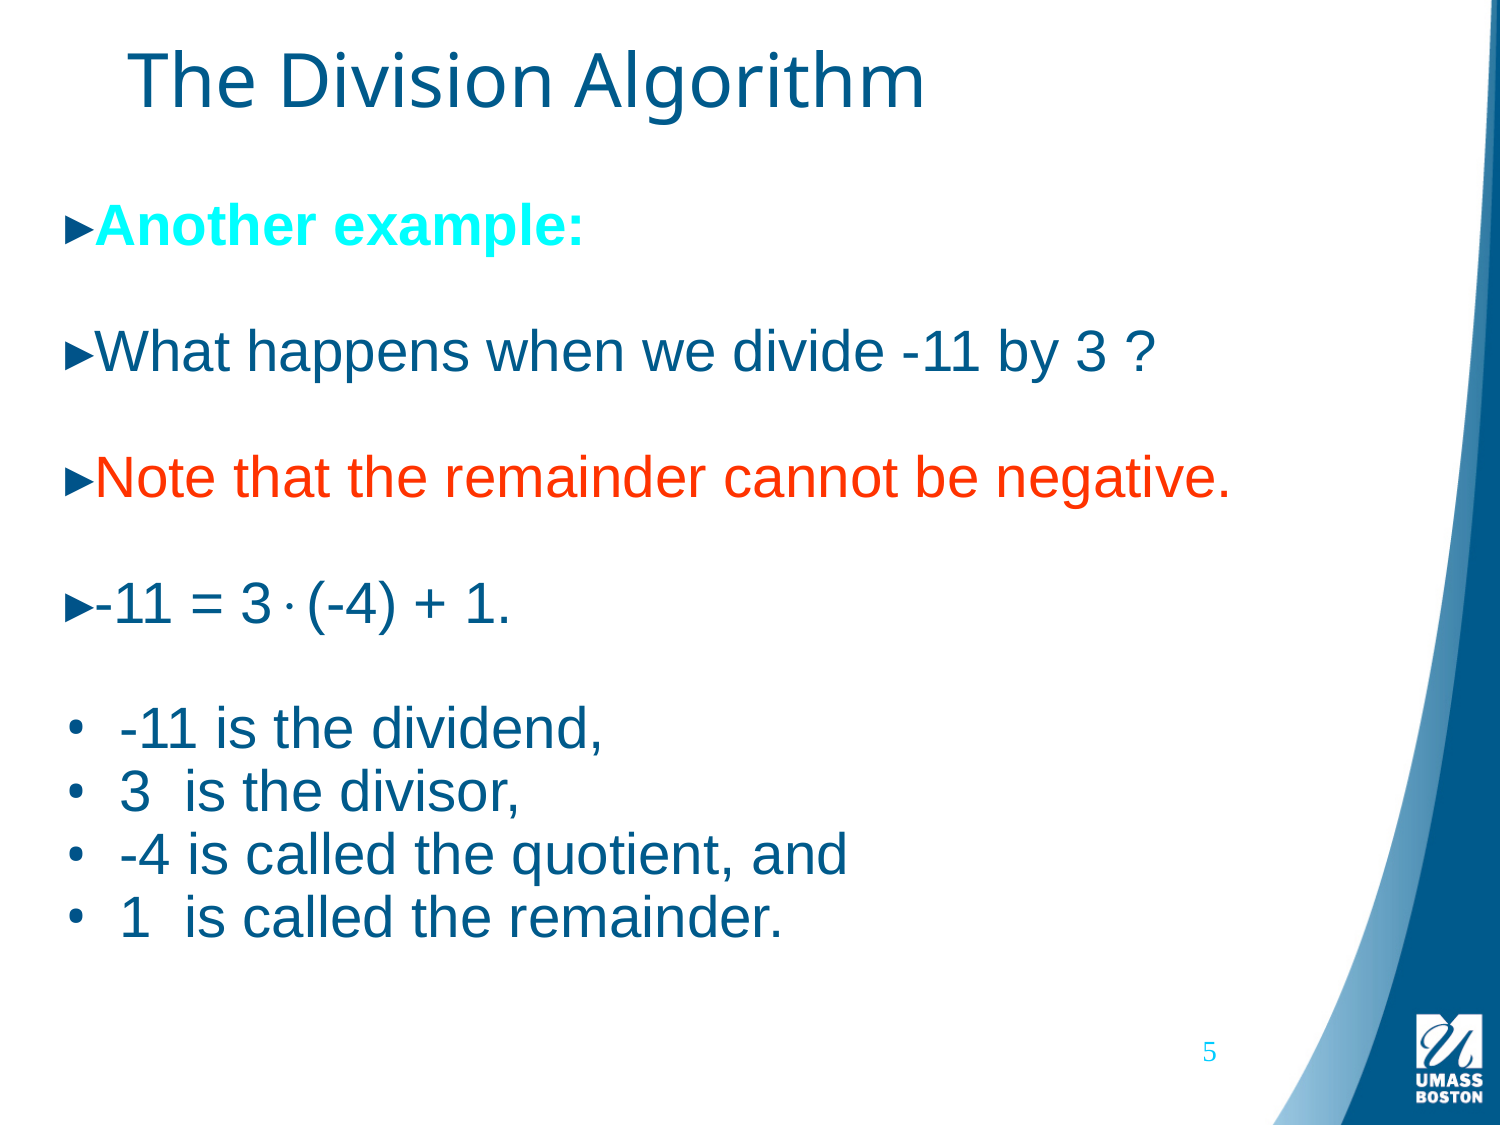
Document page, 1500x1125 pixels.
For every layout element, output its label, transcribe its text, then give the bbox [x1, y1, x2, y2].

picture [1439, 1100, 1448, 1105]
list Another example: What happens when we divide -11 by 3 ? Note that the remainder cannot be negative. -11 = 3(-4) + 1. -11 is the dividend, 3 is the divisor, -4 is called the quotient, and 1 is called the remainder. [50, 187, 1463, 1000]
picture [0, 0, 1500, 1125]
picture [1452, 1100, 1461, 1107]
slide_number 5 [1187, 1025, 1500, 1100]
picture [1461, 1100, 1476, 1105]
title The Division Algorithm [112, 24, 1388, 163]
